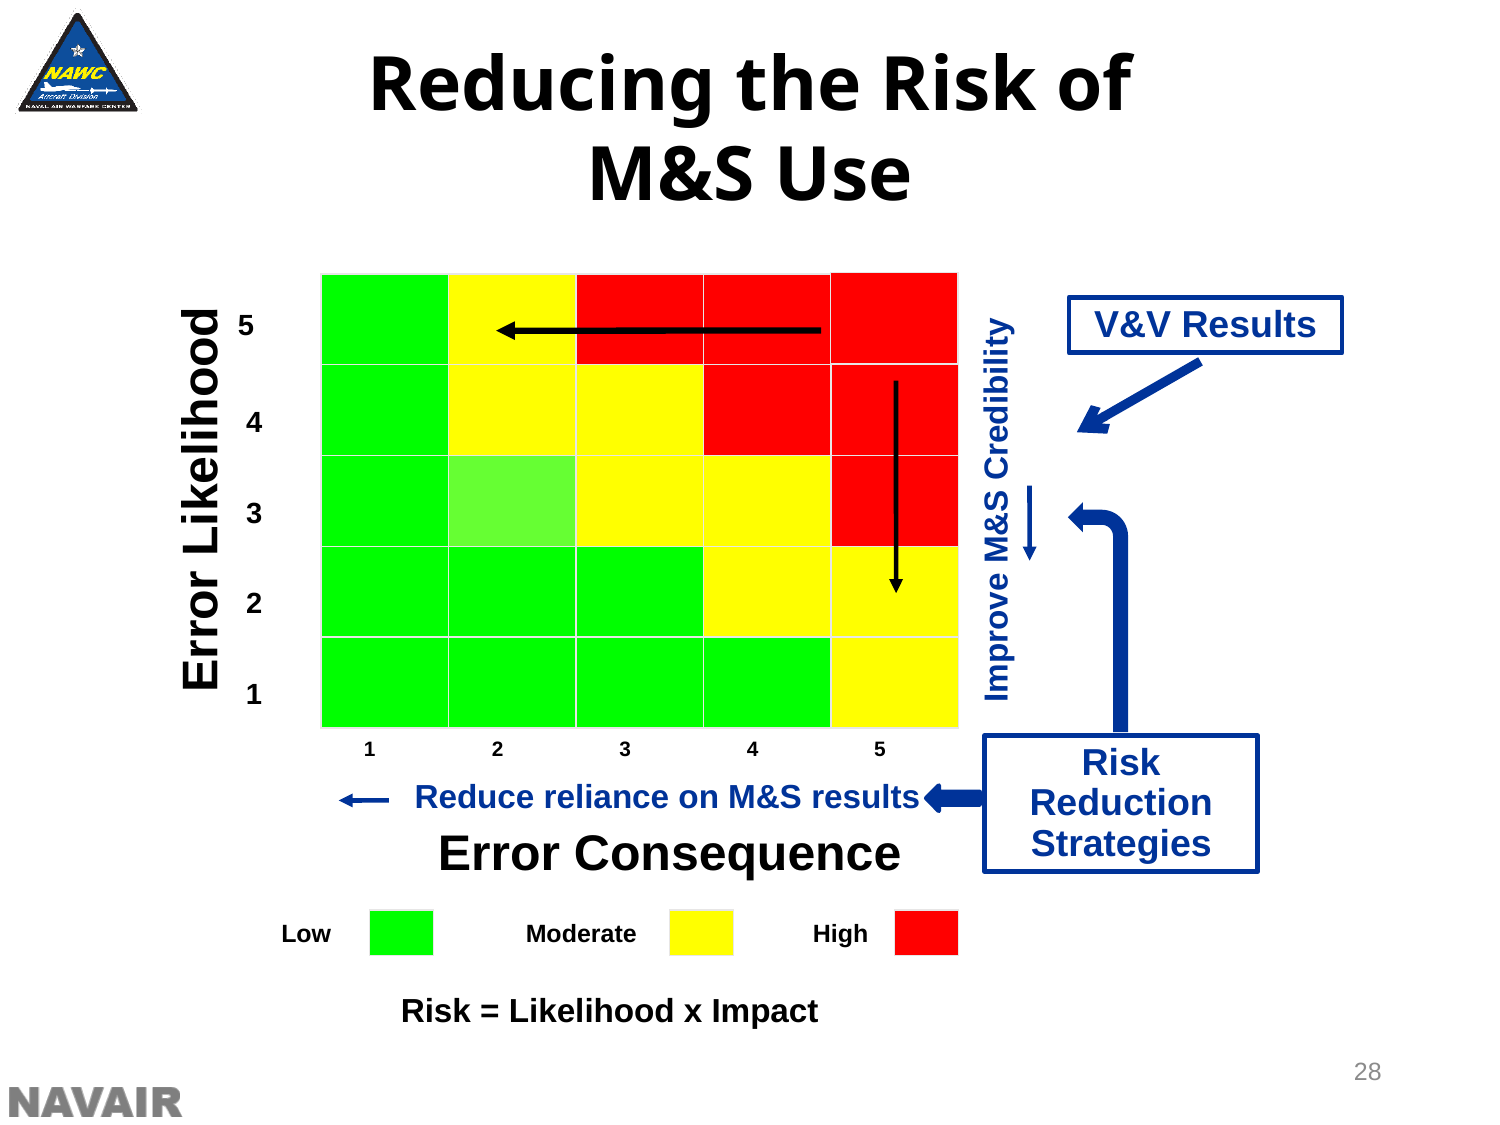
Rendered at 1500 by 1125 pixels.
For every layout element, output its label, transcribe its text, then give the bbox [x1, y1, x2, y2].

picture [3, 1084, 185, 1117]
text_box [159, 272, 1343, 1038]
text_box Reducing the Risk of M&S Use [103, 27, 1397, 223]
slide_number 28 [1059, 1042, 1397, 1103]
picture [14, 8, 142, 114]
